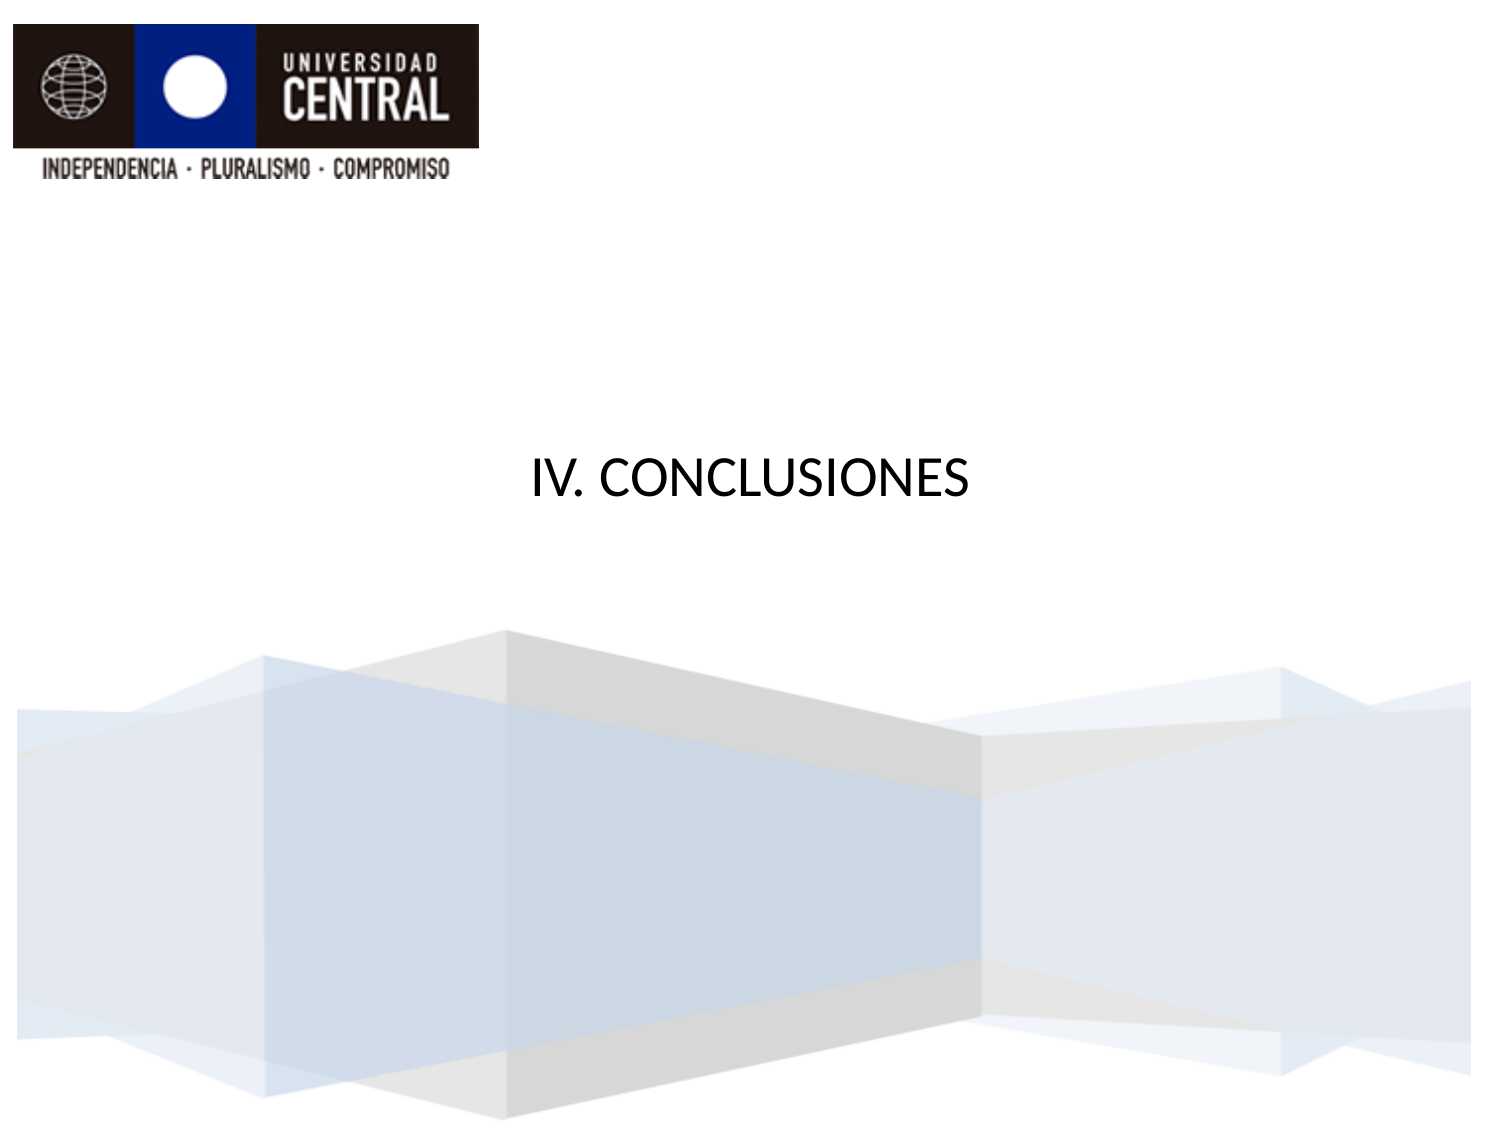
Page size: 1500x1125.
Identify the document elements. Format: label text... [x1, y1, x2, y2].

picture [13, 24, 479, 179]
list IV. CONCLUSIONES [75, 262, 1425, 1005]
